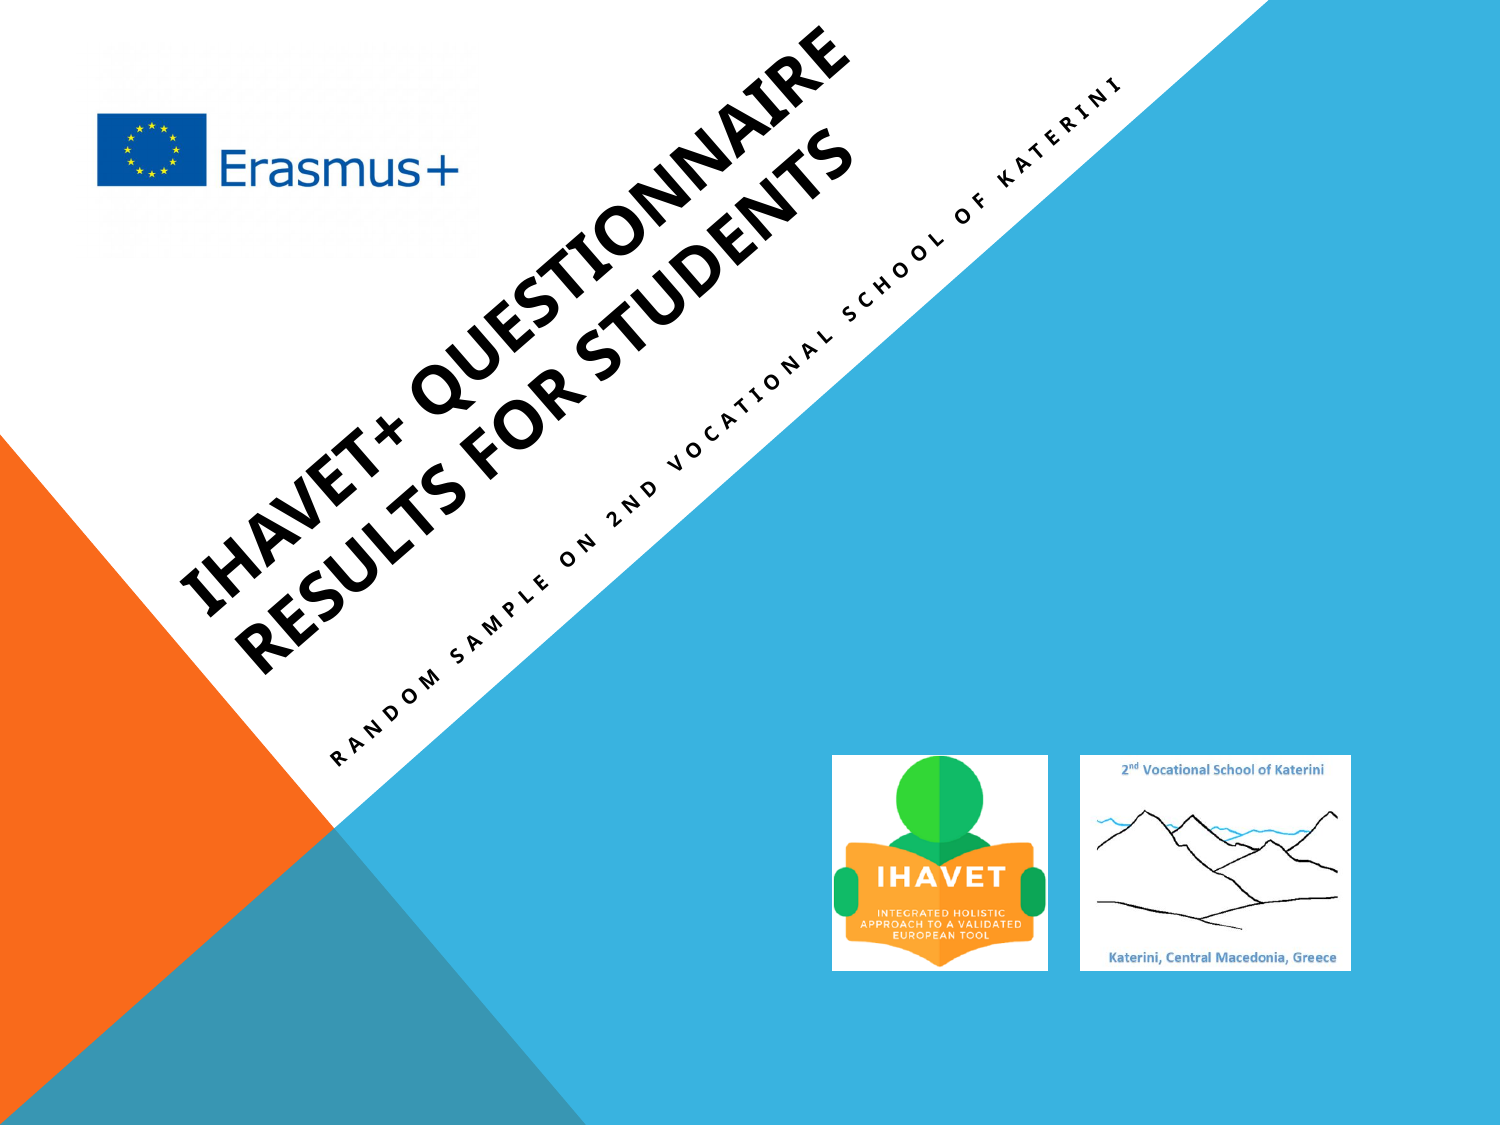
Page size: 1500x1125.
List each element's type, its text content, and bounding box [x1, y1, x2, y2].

picture [76, 42, 479, 259]
picture [1080, 755, 1351, 972]
title IHAVET+ Questionnaire Results for students [182, 4, 1012, 761]
subtitle Random Sample on 2nd Vocational School of Katerini [312, 61, 1154, 804]
picture [832, 755, 1048, 972]
